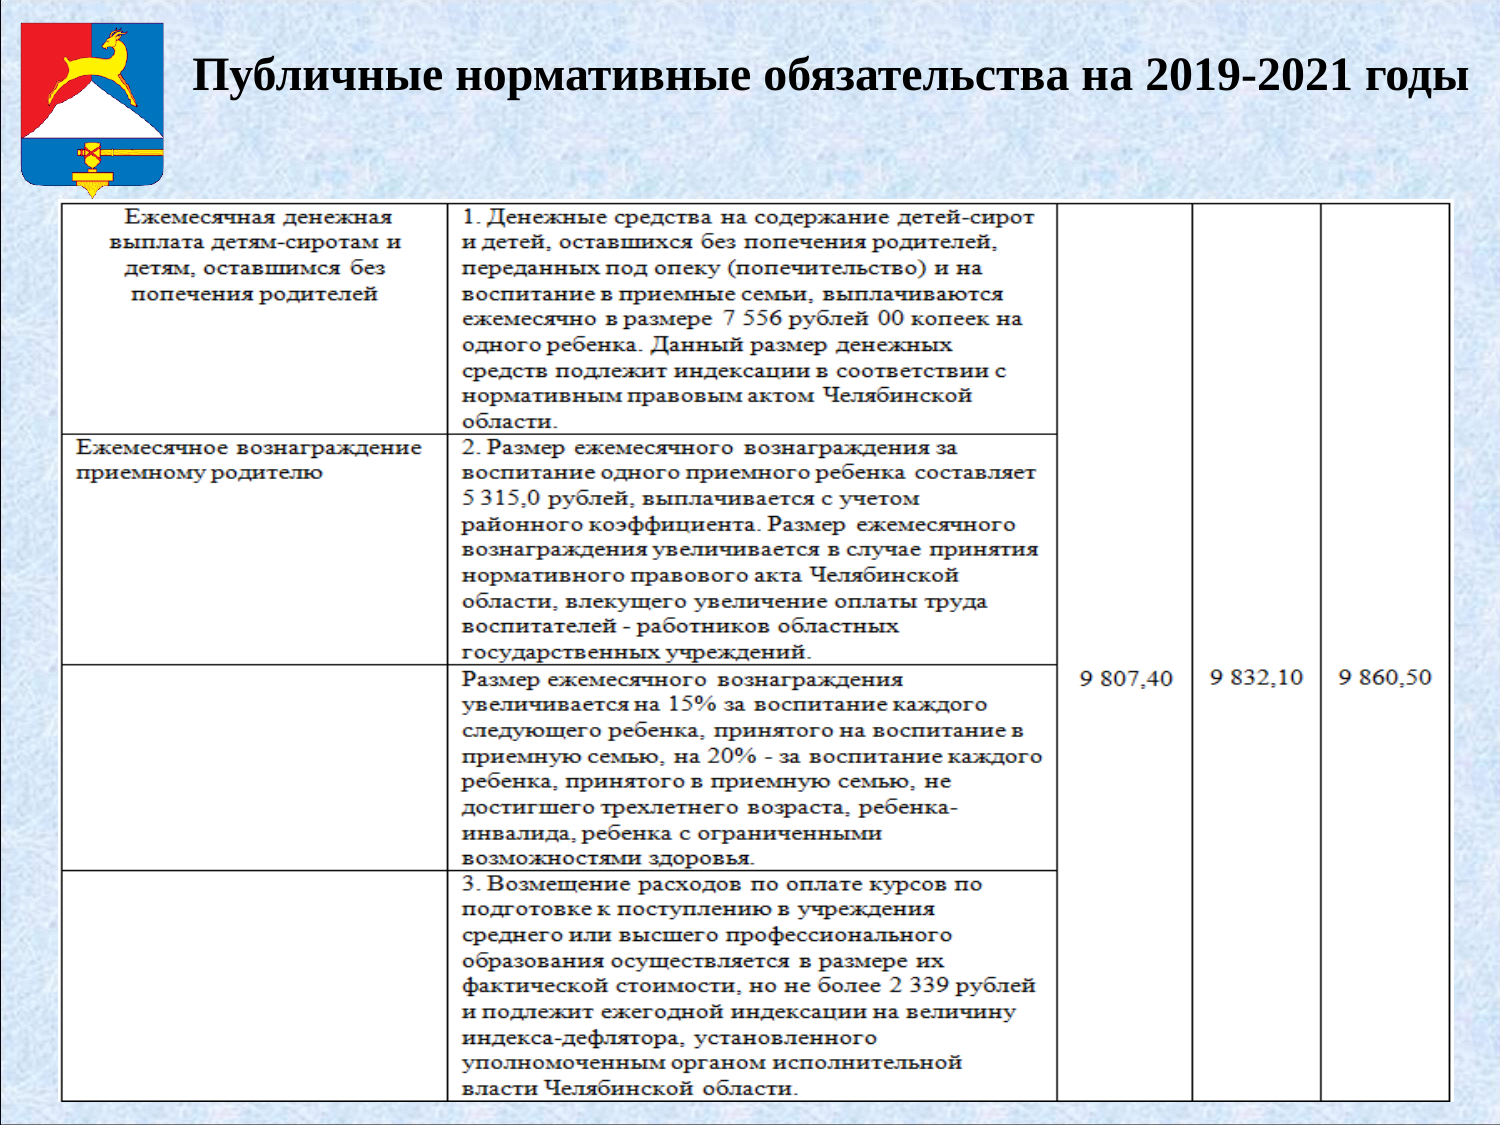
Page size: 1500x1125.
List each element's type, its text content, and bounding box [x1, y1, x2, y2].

text_box Публичные нормативные обязательства на 2019-2021 годы [169, 35, 1500, 108]
picture [0, 0, 1500, 1125]
